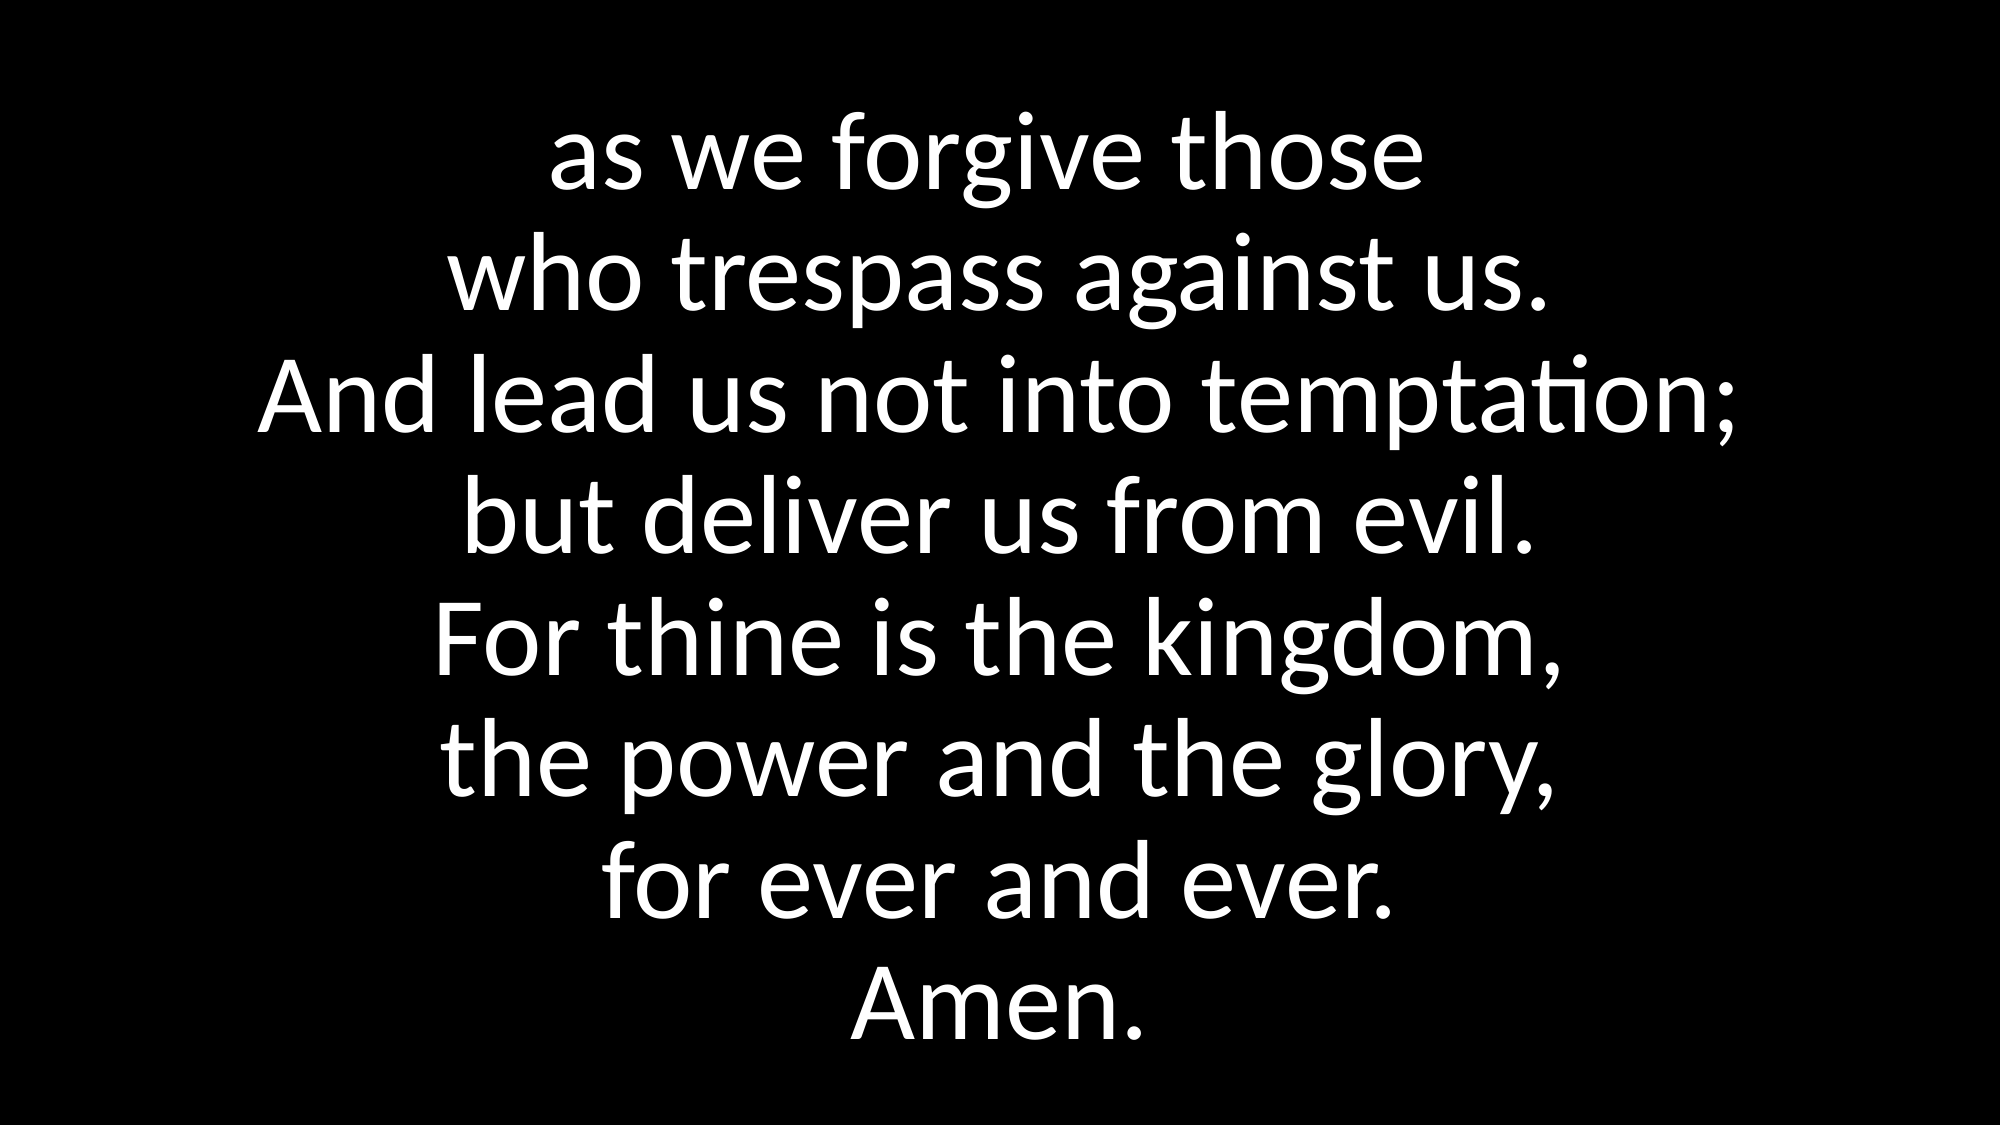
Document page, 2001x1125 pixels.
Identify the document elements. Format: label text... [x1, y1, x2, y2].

title as we forgive those who trespass against us. And lead us not into temptation; but deliver us from evil. For thine is the kingdom, the power and the glory, for ever and ever. Amen. [0, 59, 2000, 1097]
